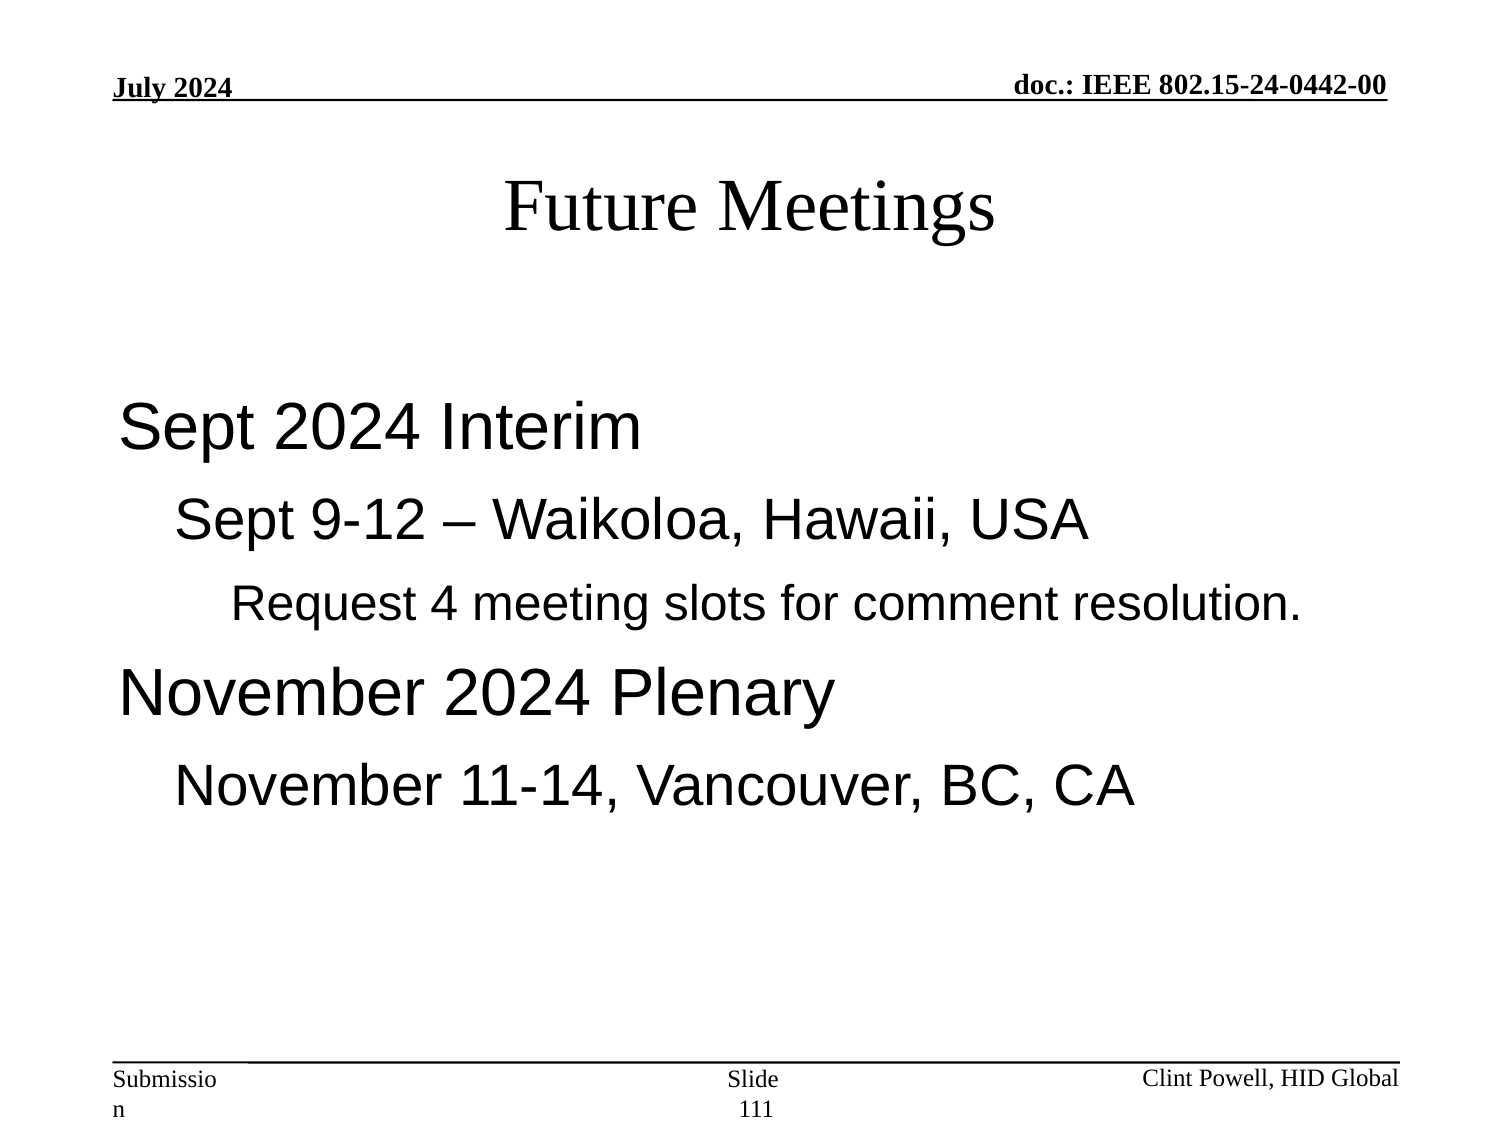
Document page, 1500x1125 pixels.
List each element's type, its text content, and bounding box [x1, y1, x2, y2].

slide_number Slide 111 [712, 1062, 800, 1093]
text_box Sept 2024 Interim Sept 9-12 – Waikoloa, Hawaii, USA Request 4 meeting slots for comment resolution. November 2024 Plenary November 11-14, Vancouver, BC, CA [103, 318, 1397, 901]
text_box Future Meetings [112, 112, 1388, 288]
